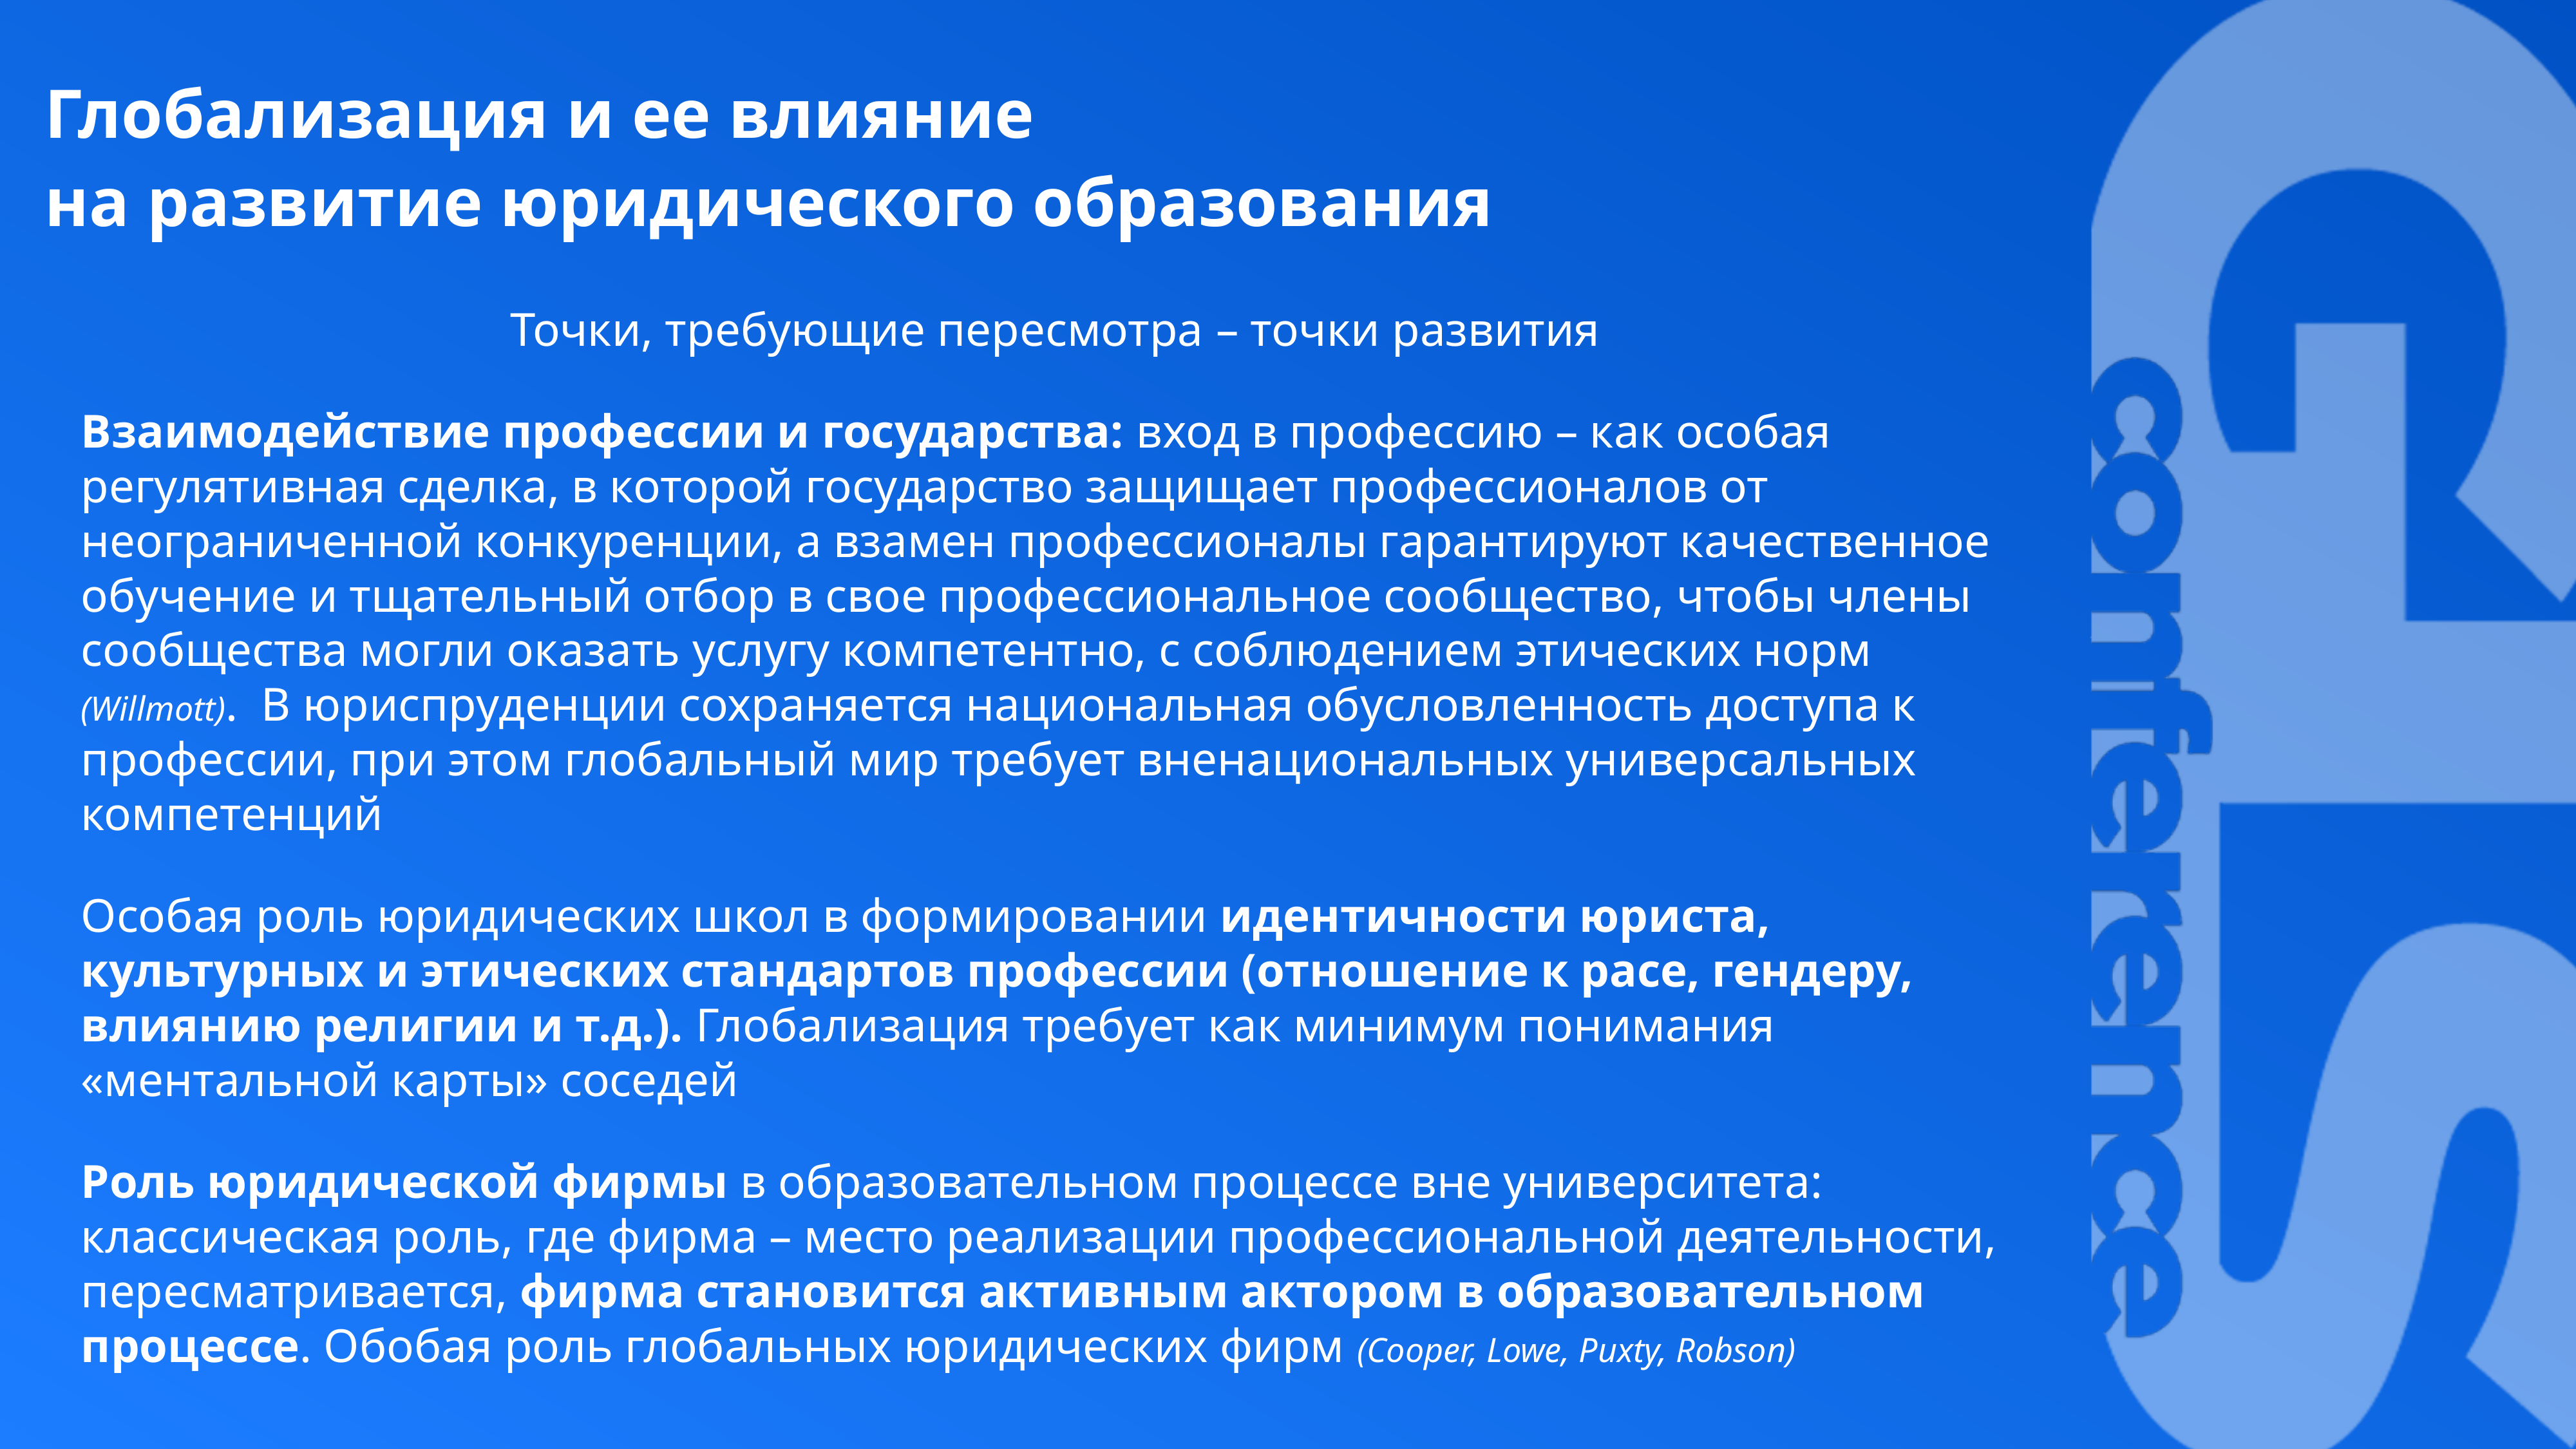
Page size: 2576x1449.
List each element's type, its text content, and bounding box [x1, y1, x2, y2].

list Точки, требующие пересмотра – точки развития Взаимодействие профессии и государства: вход в профессию – как особая регулятивная сделка, в которой государство защищает профессионалов от неограниченной конкуренции, а взамен профессионалы гарантируют качественное обучение и тщательный отбор в свое профессиональное сообщество, чтобы члены сообщества могли оказать услугу компетентно, с соблюдением этических норм (Willmott). В юриспруденции сохраняется национальная обусловленность доступа к профессии, при этом глобальный мир требует вненациональных универсальных компетенций Особая роль юридических школ в формировании идентичности юриста, культурных и этических стандартов профессии (отношение к расе, гендеру, влиянию религии и т.д.). Глобализация требует как минимум понимания «ментальной карты» соседей Роль юридической фирмы в образовательном процессе вне университета: классическая роль, где фирма – место реализации профессиональной деятельности, пересматривается, фирма становится активным актором в образовательном процессе. Обобая роль глобальных юридических фирм (Cooper, Lowe, Puxty, Robson) [75, 271, 2048, 1401]
list Глобализация и ее влияние на развитие юридического образования [39, 64, 1958, 247]
